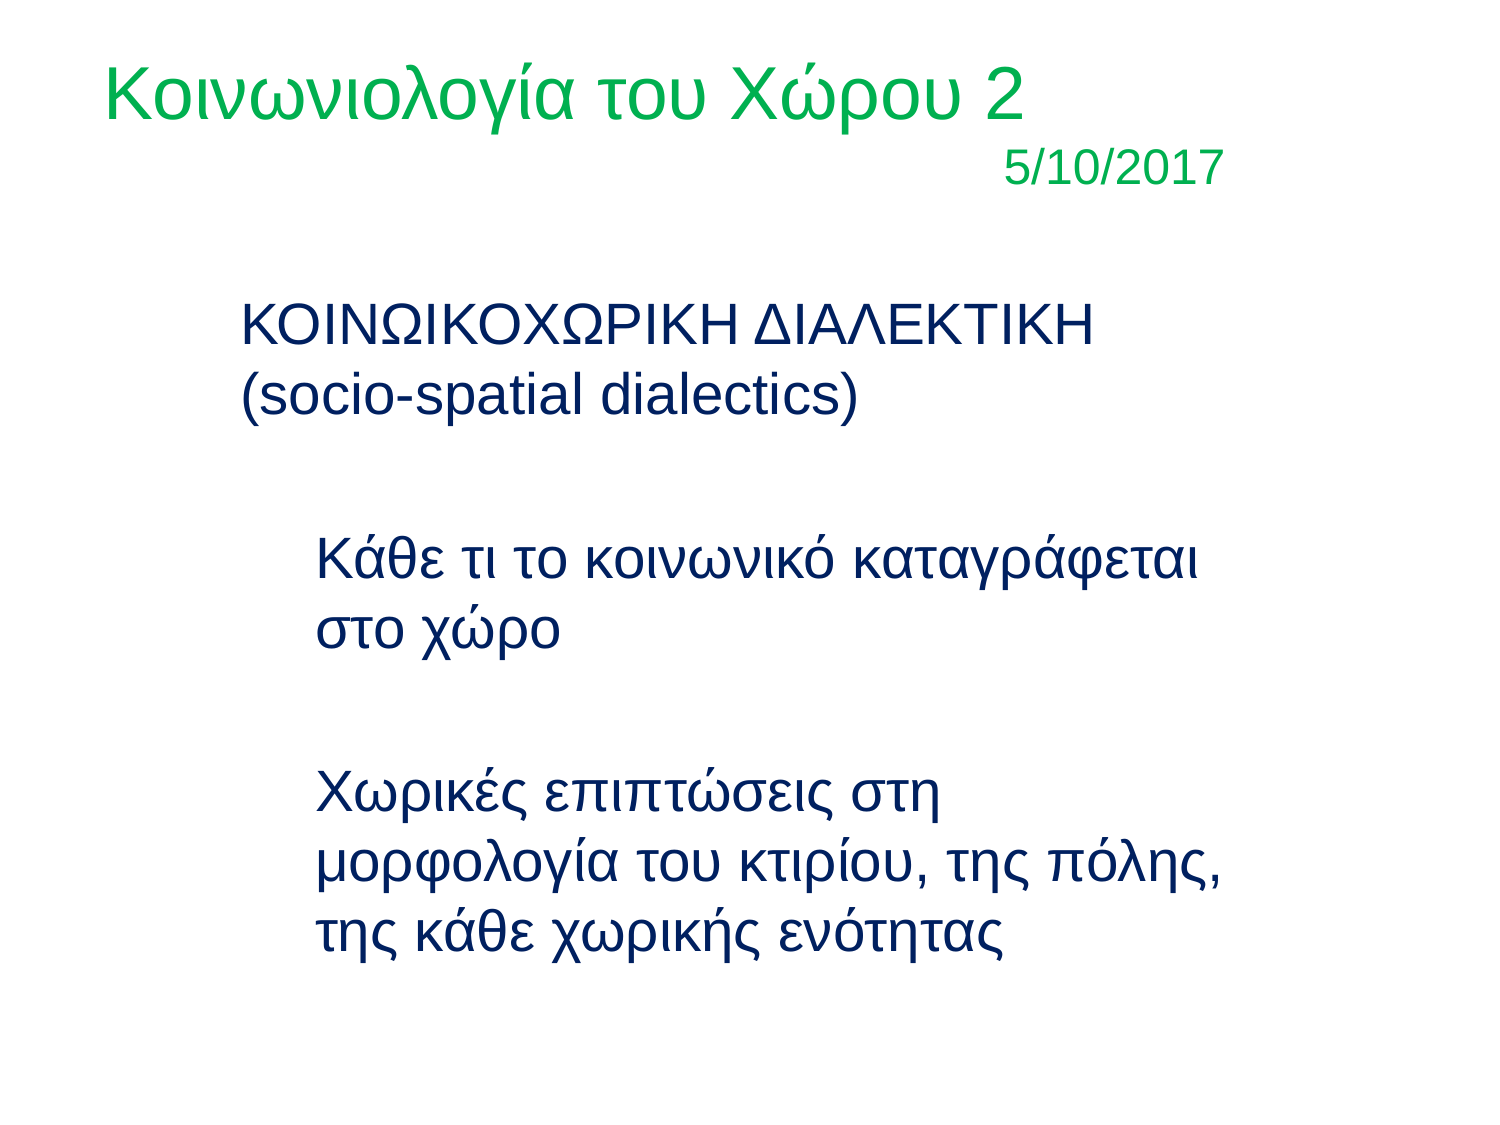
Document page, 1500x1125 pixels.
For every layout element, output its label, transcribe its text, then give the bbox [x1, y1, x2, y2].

title Κοινωνιολογία του Χώρου 2 5/10/2017 [88, 19, 1364, 220]
subtitle ΚΟΙΝΩΙΚΟΧΩΡΙΚΗ ΔΙΑΛΕΚΤΙΚΗ (socio-spatial dialectics) Κάθε τι το κοινωνικό καταγράφεται στο χώρο Χωρικές επιπτώσεις στη μορφολογία του κτιρίου, της πόλης, της κάθε χωρικής ενότητας [225, 278, 1275, 1071]
